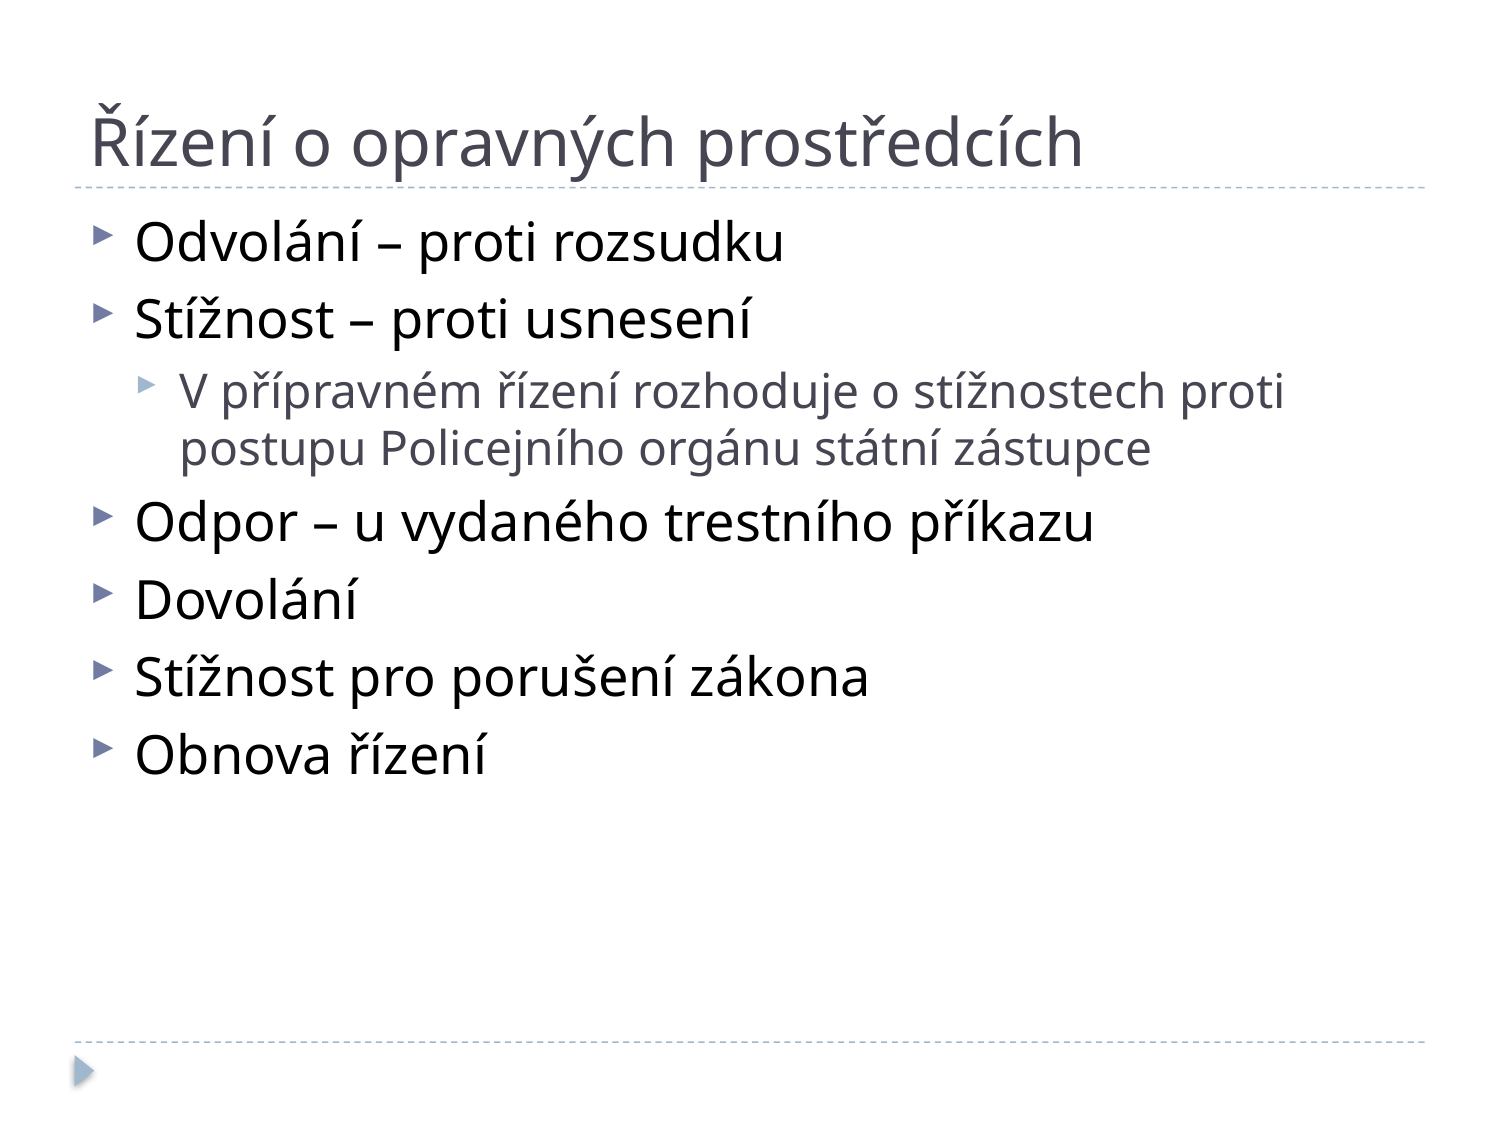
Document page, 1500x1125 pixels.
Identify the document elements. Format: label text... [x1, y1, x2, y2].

list Odvolání – proti rozsudku Stížnost – proti usnesení V přípravném řízení rozhoduje o stížnostech proti postupu Policejního orgánu státní zástupce Odpor – u vydaného trestního příkazu Dovolání Stížnost pro porušení zákona Obnova řízení [75, 200, 1425, 1010]
title Řízení o opravných prostředcích [75, 24, 1425, 188]
